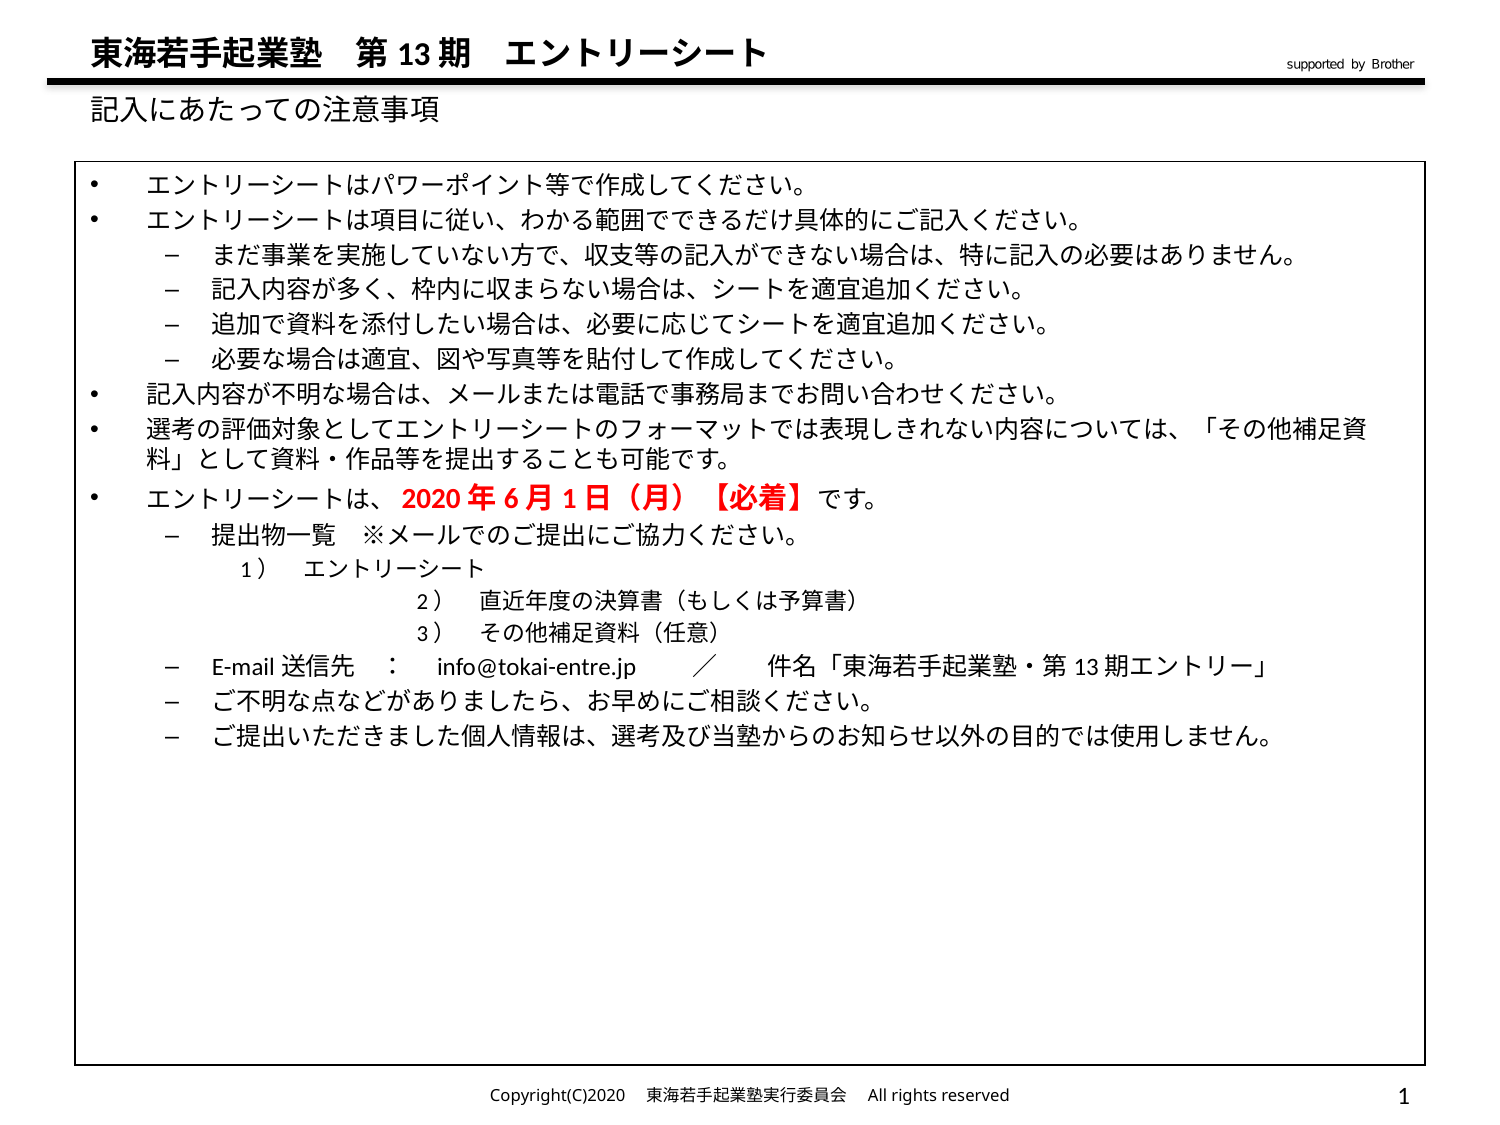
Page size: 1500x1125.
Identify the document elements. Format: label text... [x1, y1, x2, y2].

picture [1175, 0, 1425, 81]
slide_number 1 [1075, 1064, 1425, 1125]
footer Copyright(C)2020 東海若手起業塾実行委員会 All rights reserved [425, 1064, 1075, 1125]
list エントリーシートはパワーポイント等で作成してください。 エントリーシートは項目に従い、わかる範囲でできるだけ具体的にご記入ください。 まだ事業を実施していない方で、収支等の記入ができない場合は、特に記入の必要はありません。 記入内容が多く、枠内に収まらない場合は、シートを適宜追加ください。 追加で資料を添付したい場合は、必要に応じてシートを適宜追加ください。 必要な場合は適宜、図や写真等を貼付して作成してください。 記入内容が不明な場合は、メールまたは電話で事務局までお問い合わせください。 選考の評価対象としてエントリーシートのフォーマットでは表現しきれない内容については、「その他補足資料」として資料・作品等を提出することも可能です。 エントリーシートは、2020年6月1日（月）【必着】です。 提出物一覧 ※メールでのご提出にご協力ください。 1） エントリーシート 2） 直近年度の決算書（もしくは予算書） 3） その他補足資料（任意） E-mail送信先 ： info@tokai-entre.jp ／ 件名「東海若手起業塾・第13期エントリー」 ご不明な点などがありましたら、お早めにご相談ください。 ご提出いただきました個人情報は、選考及び当塾からのお知らせ以外の目的では使用しません。 [73, 160, 1427, 1067]
title 記入にあたっての注意事項 [75, 81, 1425, 136]
